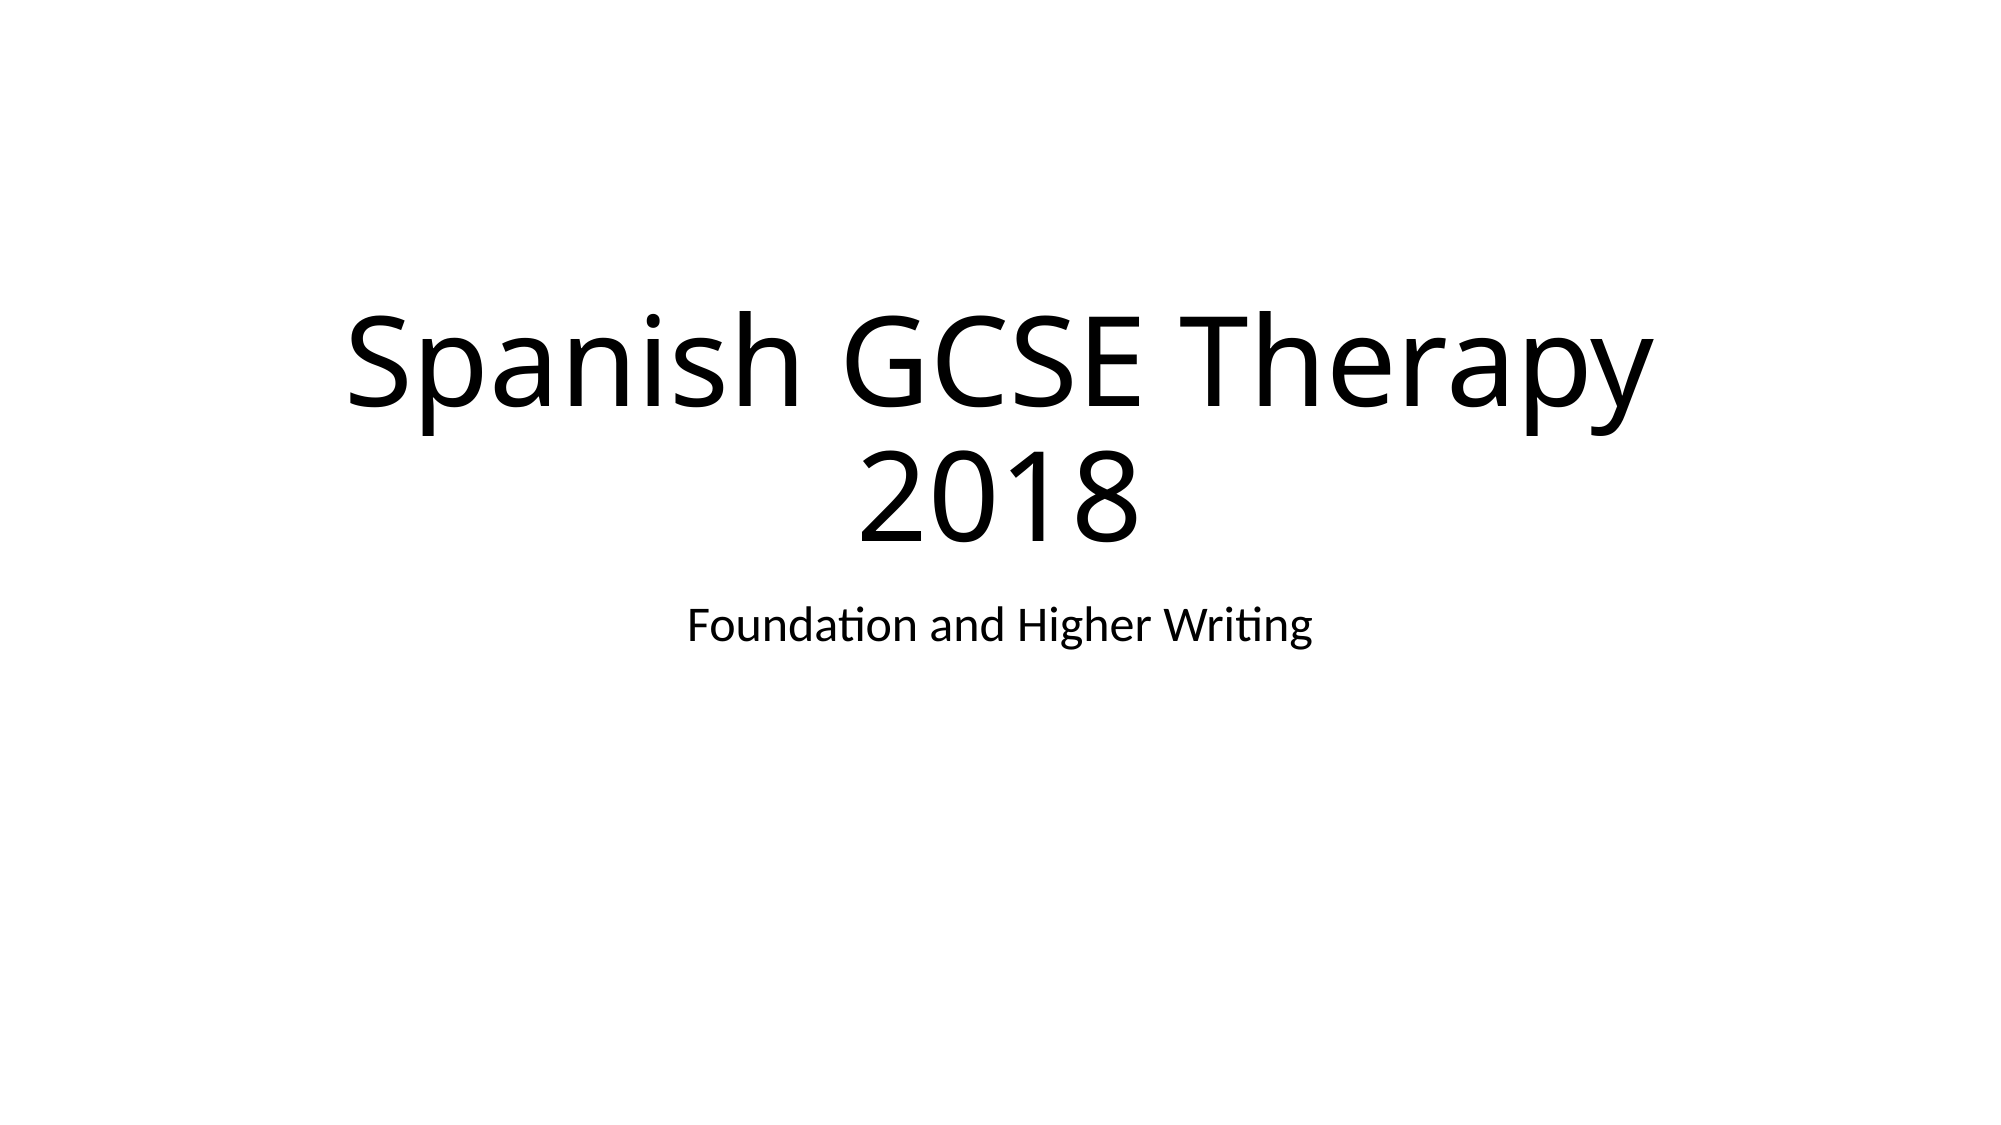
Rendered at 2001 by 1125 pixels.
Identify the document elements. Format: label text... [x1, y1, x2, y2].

subtitle Foundation and Higher Writing [249, 590, 1750, 863]
title Spanish GCSE Therapy 2018 [249, 184, 1750, 576]
